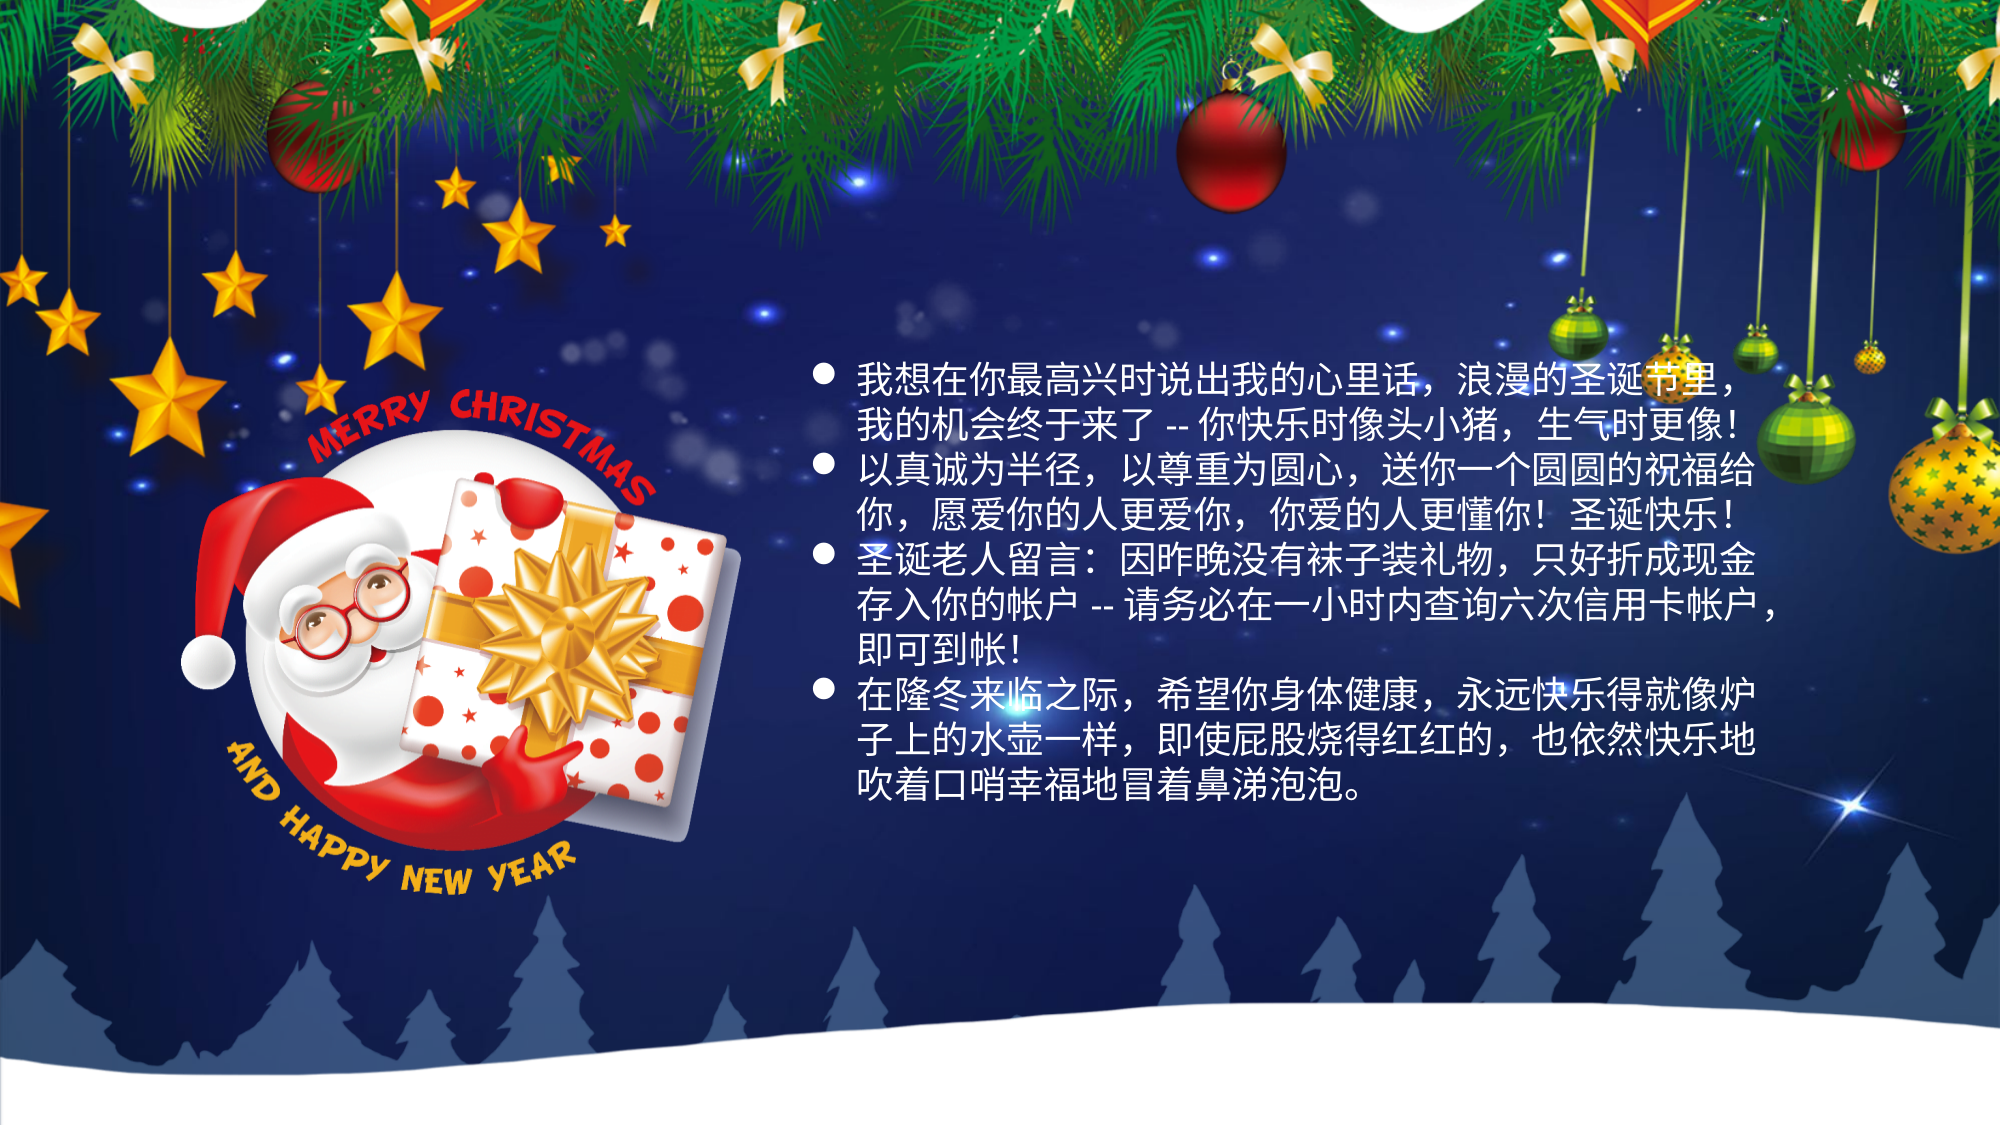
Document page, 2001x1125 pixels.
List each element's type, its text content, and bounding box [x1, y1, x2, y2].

text_box 我想在你最高兴时说出我的心里话，浪漫的圣诞节里，我的机会终于来了--你快乐时像头小猪，生气时更像！ 以真诚为半径，以尊重为圆心，送你一个圆圆的祝福给你，愿爱你的人更爱你，你爱的人更懂你！圣诞快乐！ 圣诞老人留言：因昨晚没有袜子装礼物，只好折成现金存入你的帐户--请务必在一小时内查询六次信用卡帐户，即可到帐！ 在隆冬来临之际，希望你身体健康，永远快乐得就像炉子上的水壶一样，即使屁股烧得红红的，也依然快乐地吹着口哨幸福地冒着鼻涕泡泡。 [795, 348, 1795, 814]
picture [0, 0, 2000, 1125]
